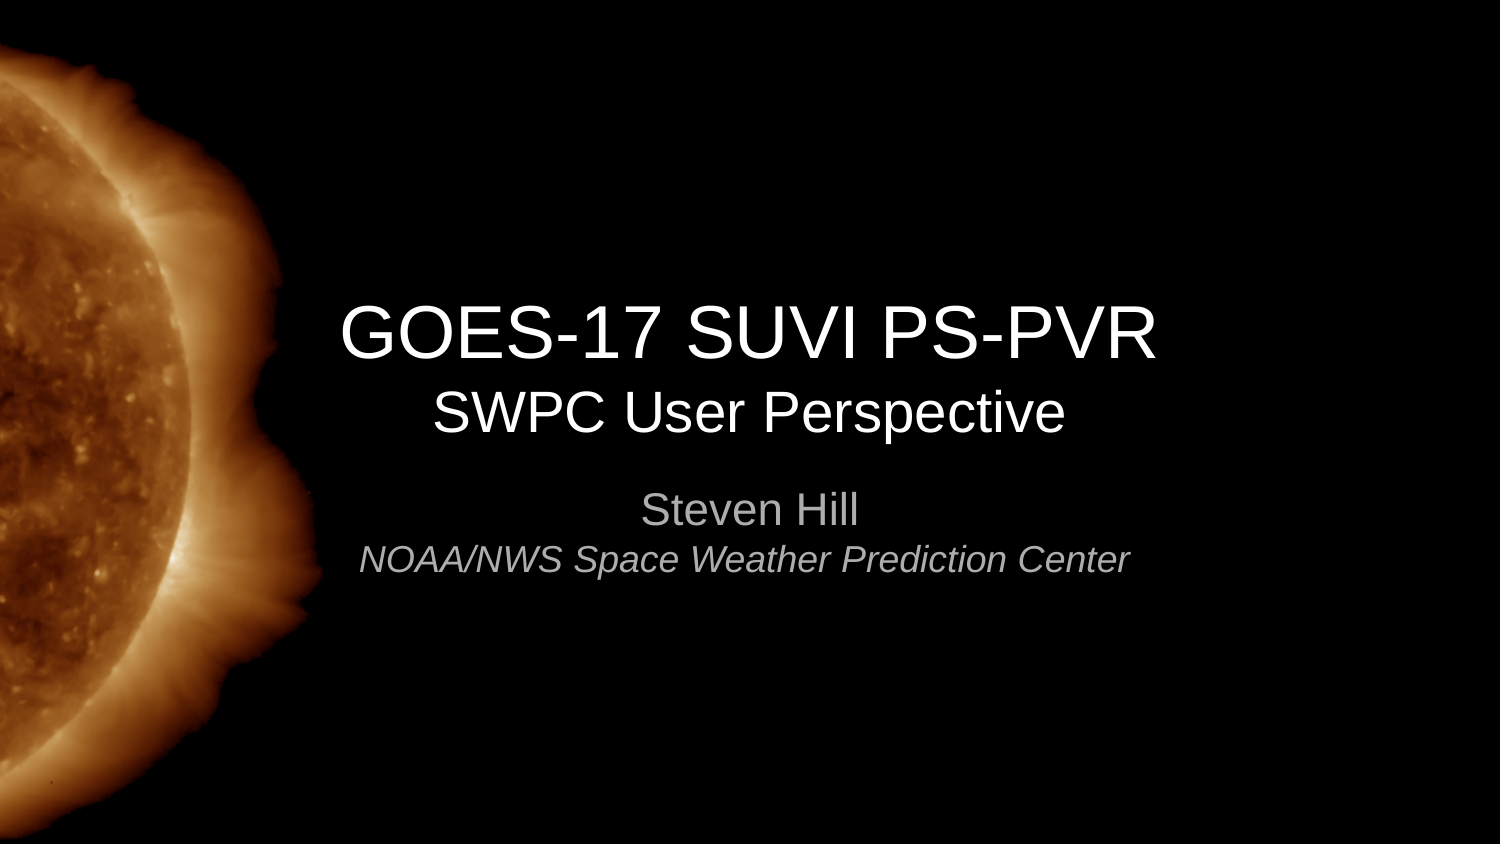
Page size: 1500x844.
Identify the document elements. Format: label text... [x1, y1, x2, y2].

picture [0, 0, 1500, 844]
title GOES-17 SUVI PS-PVR SWPC User Perspective [51, 122, 1449, 459]
subtitle Steven Hill NOAA/NWS Space Weather Prediction Center [51, 464, 1449, 595]
